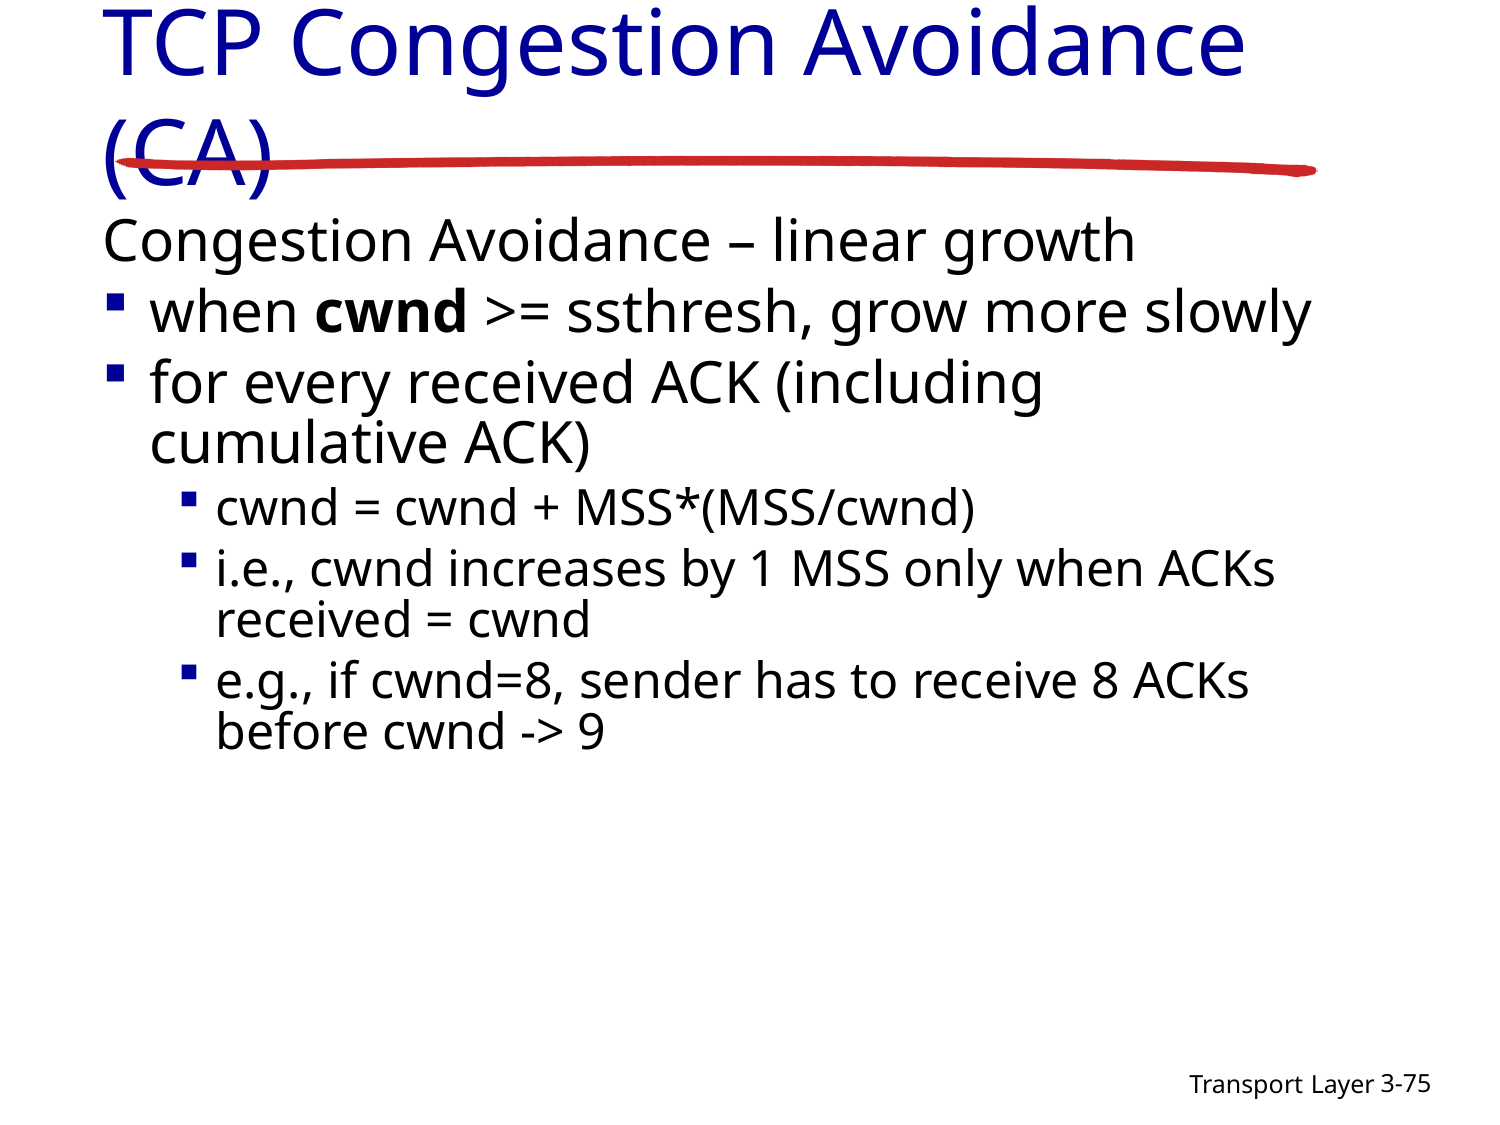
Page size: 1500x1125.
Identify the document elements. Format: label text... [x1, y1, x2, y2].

footer Transport Layer [914, 1057, 1390, 1105]
picture [110, 150, 1332, 183]
list Congestion Avoidance – linear growth when cwnd >= ssthresh, grow more slowly for every received ACK (including cumulative ACK) cwnd = cwnd + MSS*(MSS/cwnd) i.e., cwnd increases by 1 MSS only when ACKs received = cwnd e.g., if cwnd=8, sender has to receive 8 ACKs before cwnd -> 9 [87, 206, 1363, 1025]
slide_number 3-75 [1365, 1060, 1477, 1106]
title TCP Congestion Avoidance (CA) [87, 37, 1363, 151]
